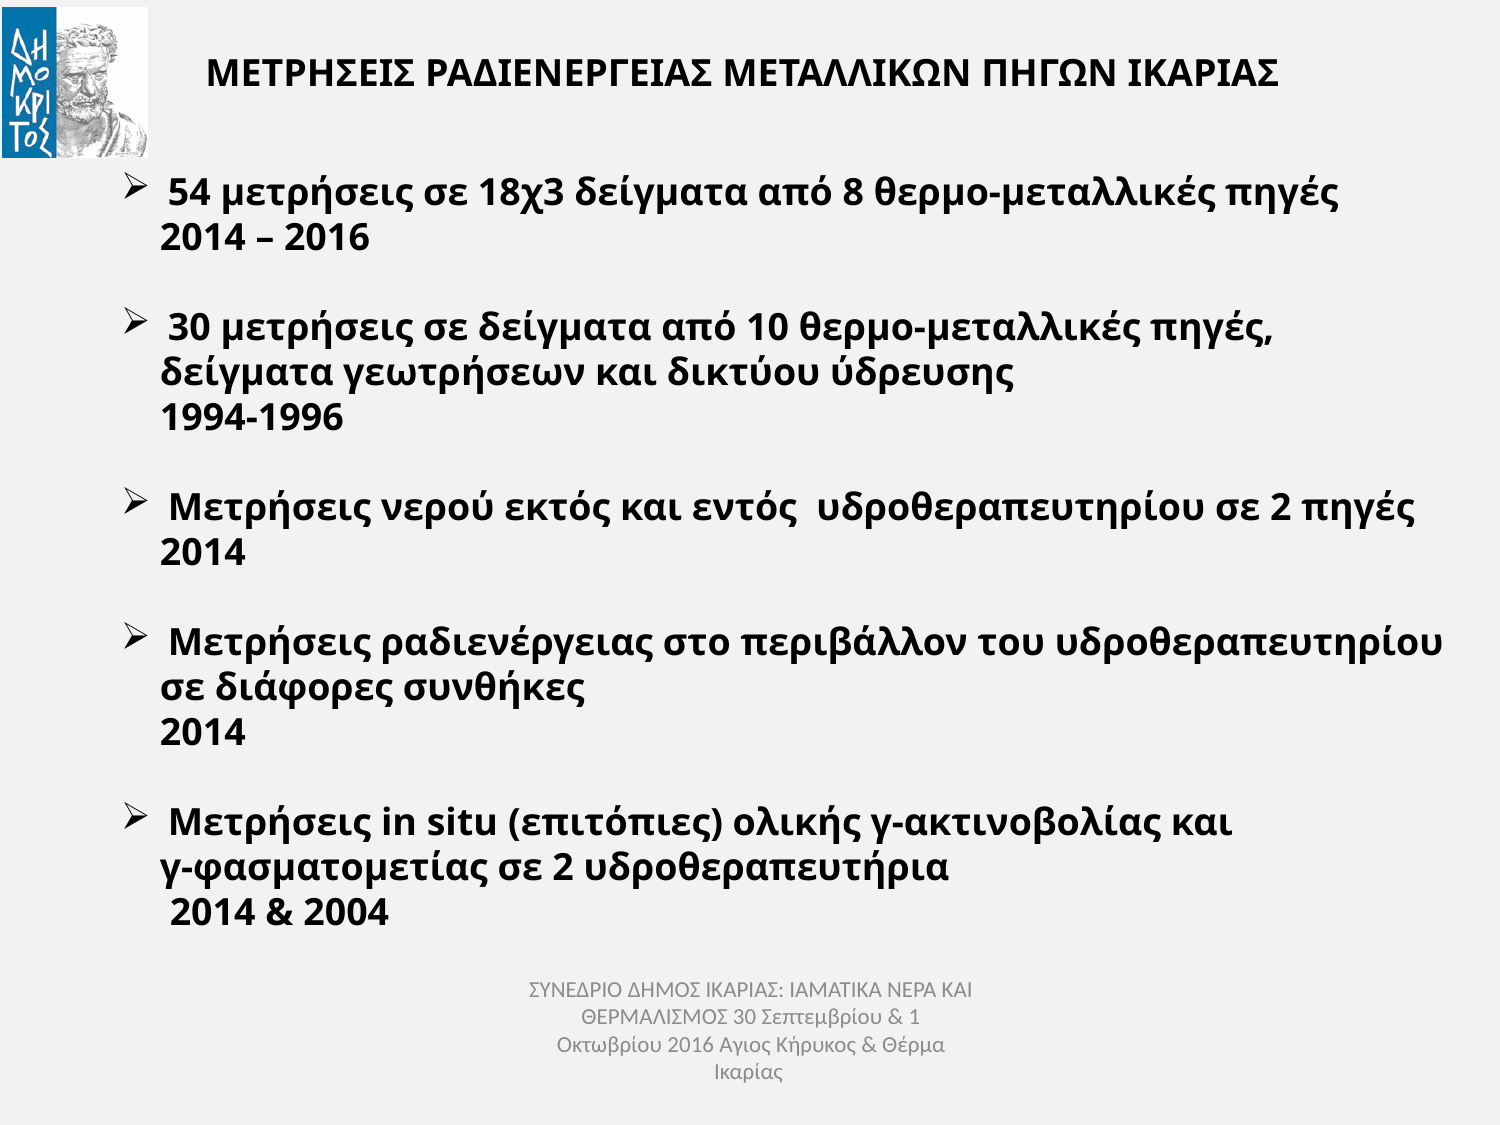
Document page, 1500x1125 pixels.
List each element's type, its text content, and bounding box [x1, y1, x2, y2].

text_box ΜΕΤΡΗΣΕΙΣ ΡΑΔΙΕΝΕΡΓΕΙΑΣ ΜΕΤΑΛΛΙΚΩΝ ΠΗΓΩΝ ΙΚΑΡΙΑΣ [190, 41, 1408, 102]
text_box 54 μετρήσεις σε 18χ3 δείγματα από 8 θερμο-μεταλλικές πηγές 2014 – 2016 30 μετρήσεις σε δείγματα από 10 θερμο-μεταλλικές πηγές, δείγματα γεωτρήσεων και δικτύου ύδρευσης 1994-1996 Μετρήσεις νερού εκτός και εντός υδροθεραπευτηρίου σε 2 πηγές 2014 Μετρήσεις ραδιενέργειας στο περιβάλλον του υδροθεραπευτηρίου σε διάφορες συνθήκες 2014 Μετρήσεις in situ (επιτόπιες) ολικής γ-ακτινοβολίας και γ-φασματομετίας σε 2 υδροθεραπευτήρια 2014 & 2004 [106, 160, 1460, 941]
footer ΣΥΝΕΔΡΙΟ ΔΗΜΟΣ ΙΚΑΡΙΑΣ: ΙΑΜΑΤΙΚΑ ΝΕΡΑ ΚΑΙ ΘΕΡΜΑΛΙΣΜΟΣ 30 Σεπτεμβρίου & 1 Οκτωβρίου 2016 Αγιος Κήρυκος & Θέρμα Ικαρίας [513, 964, 989, 1094]
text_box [2, 6, 148, 158]
